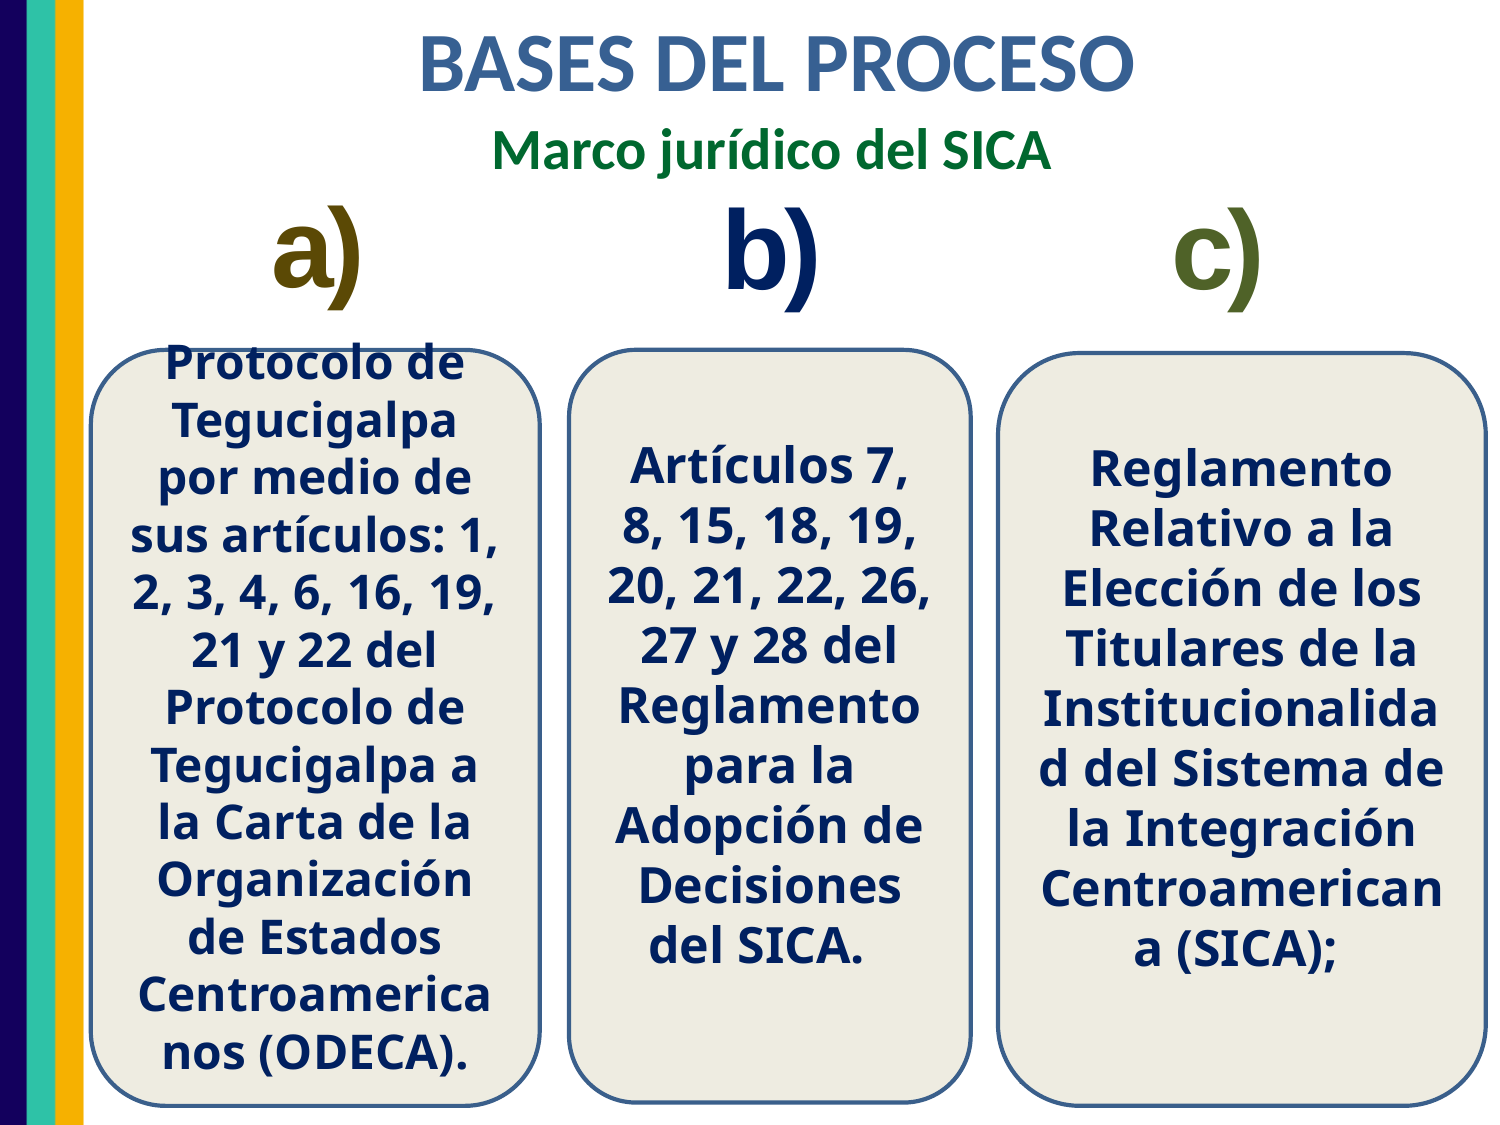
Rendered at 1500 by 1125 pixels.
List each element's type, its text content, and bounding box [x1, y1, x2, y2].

text_box Reglamento Relativo a la Elección de los Titulares de la Institucionalidad del Sistema de la Integración Centroamericana (SICA); [1458, 370, 1488, 1089]
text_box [0, 0, 1454, 1125]
